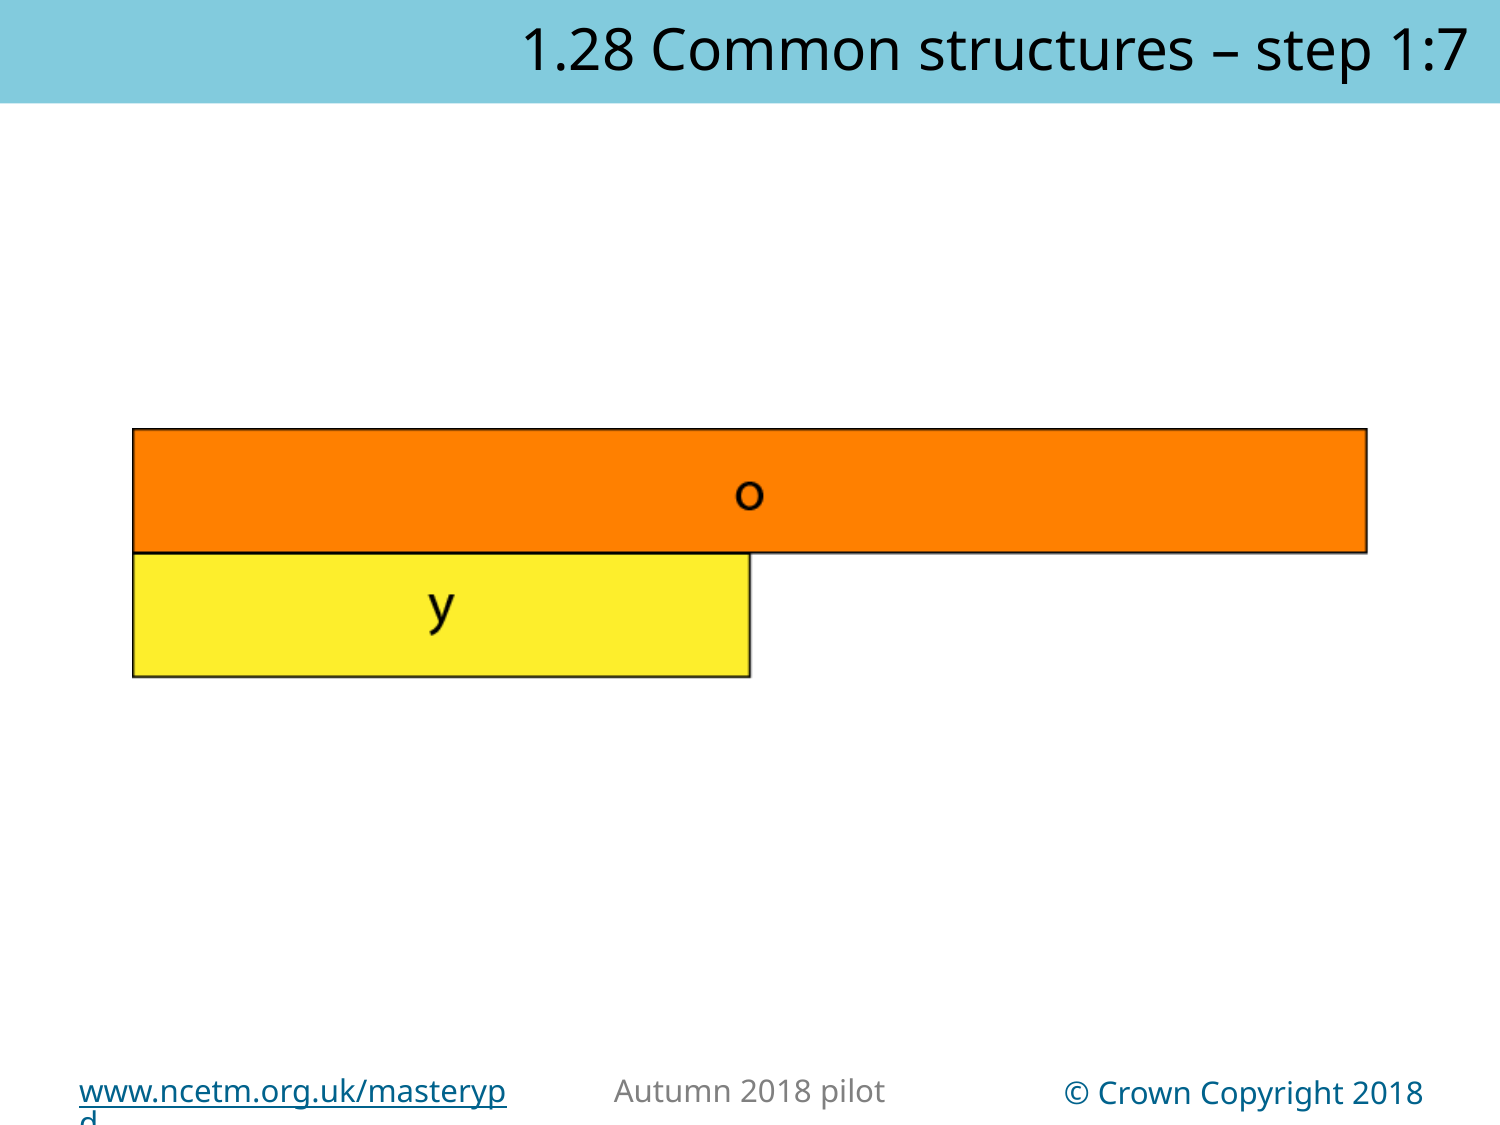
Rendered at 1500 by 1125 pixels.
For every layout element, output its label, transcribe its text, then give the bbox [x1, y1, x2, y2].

picture [132, 428, 1430, 709]
list 1.28 Common structures – step 1:7 [0, 0, 1500, 104]
